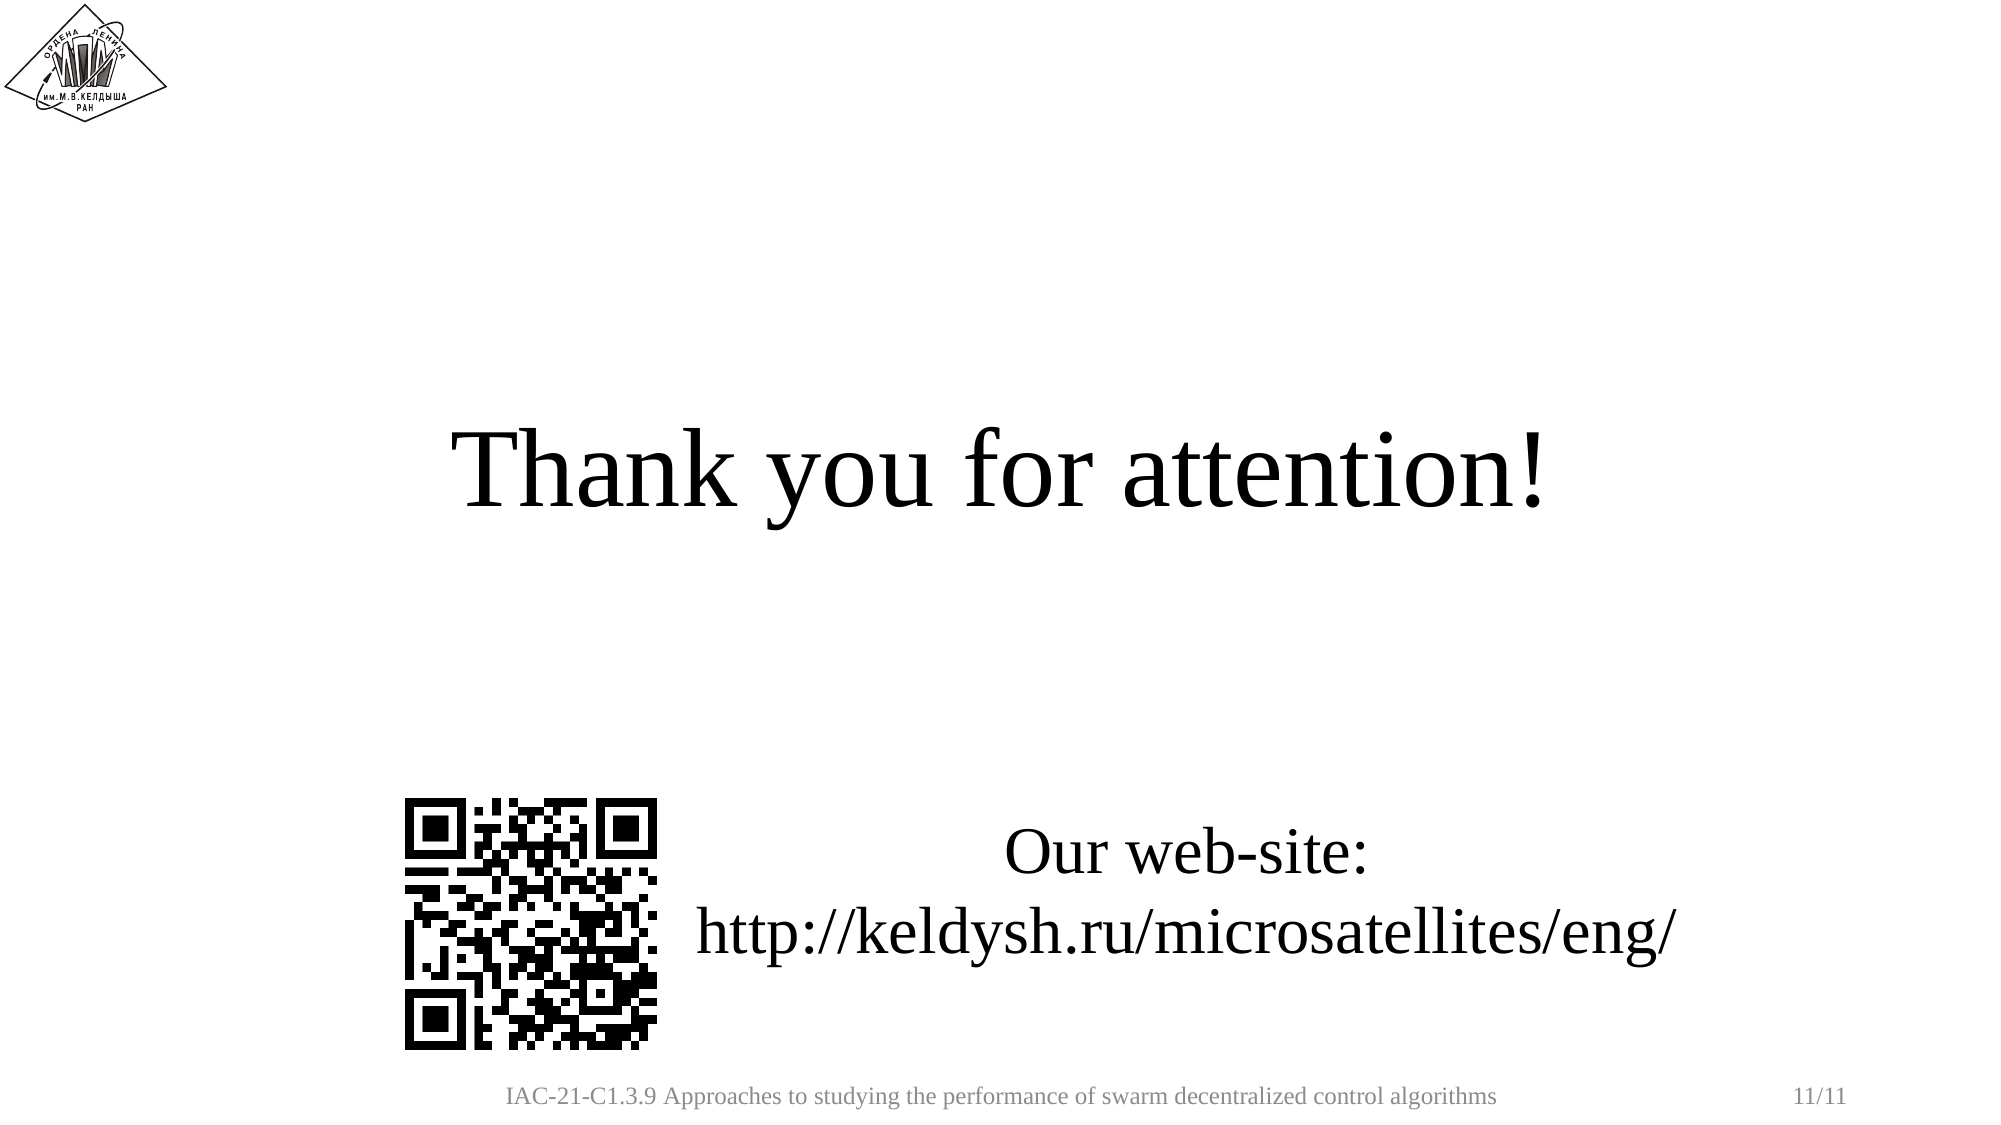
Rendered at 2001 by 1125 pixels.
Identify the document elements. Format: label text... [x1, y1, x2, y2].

text_box Our web-site: http://keldysh.ru/microsatellites/eng/ [691, 799, 1694, 975]
slide_number 11/11 [1412, 1064, 1863, 1125]
picture [0, 0, 170, 125]
picture [370, 763, 691, 1084]
title Thank you for attention! [326, 376, 1677, 564]
footer IAC-21-C1.3.9 Approaches to studying the performance of swarm decentralized control algorithms [474, 1064, 1412, 1125]
